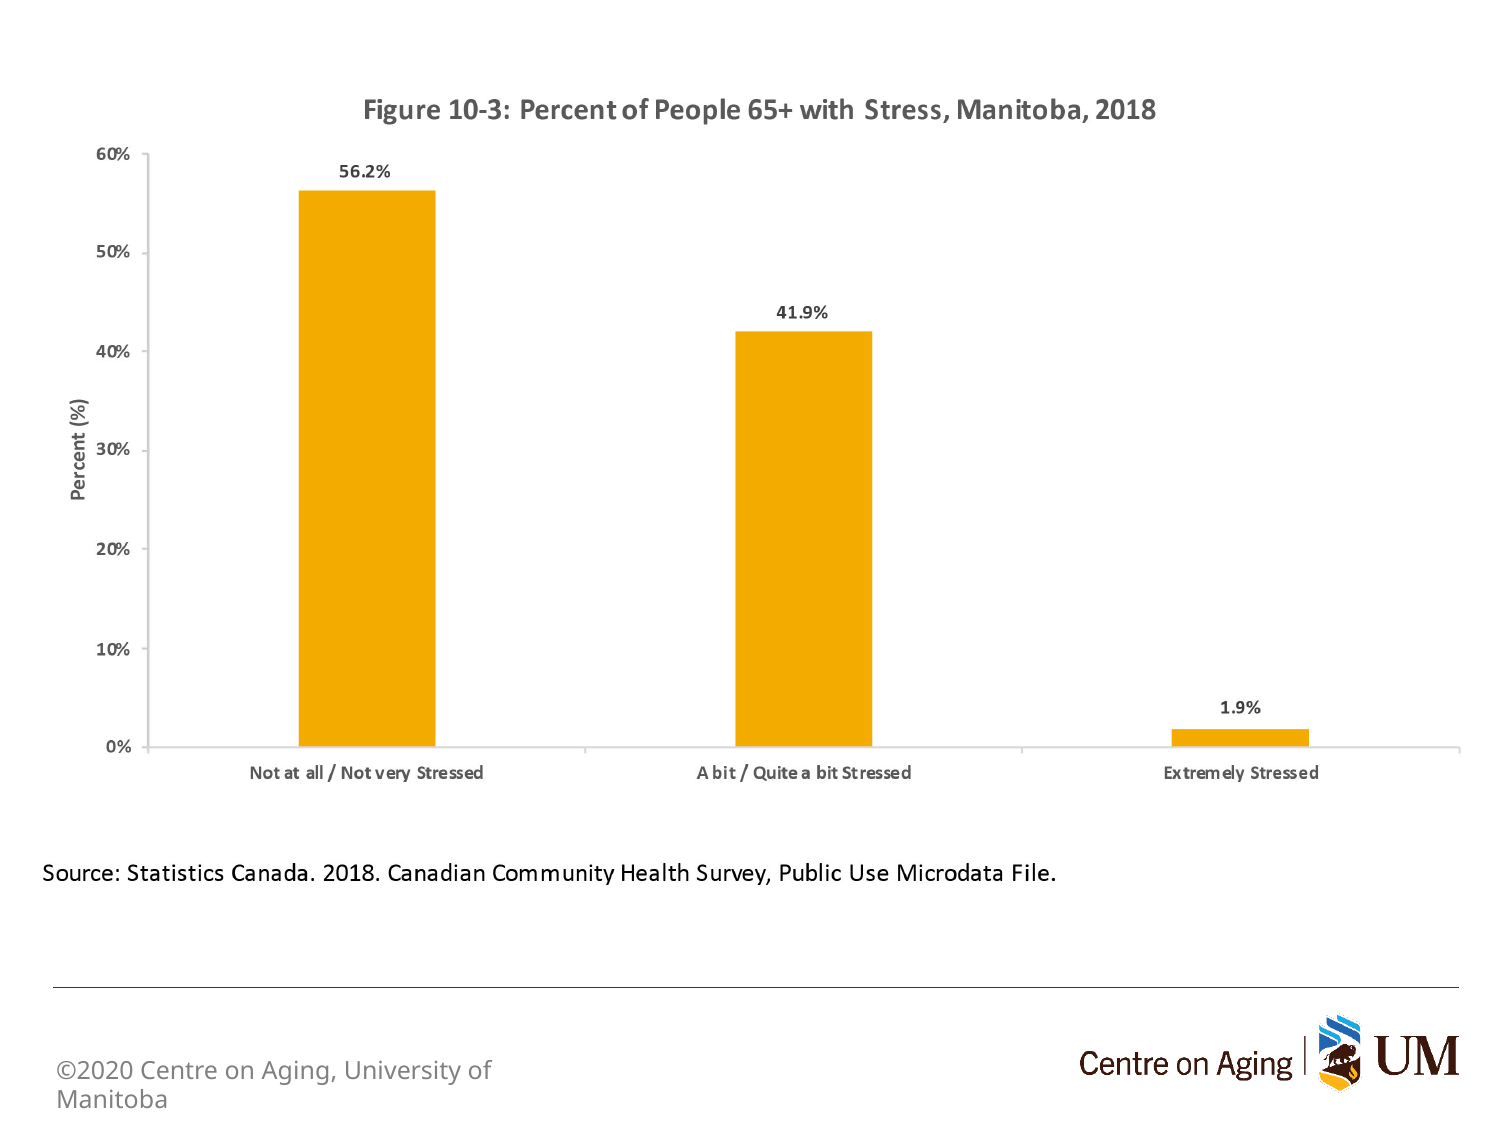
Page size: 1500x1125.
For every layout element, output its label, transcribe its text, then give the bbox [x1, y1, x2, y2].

picture [1080, 1011, 1459, 1094]
text_box ©2020 Centre on Aging, University of Manitoba [41, 1046, 609, 1122]
picture [26, 80, 1483, 902]
